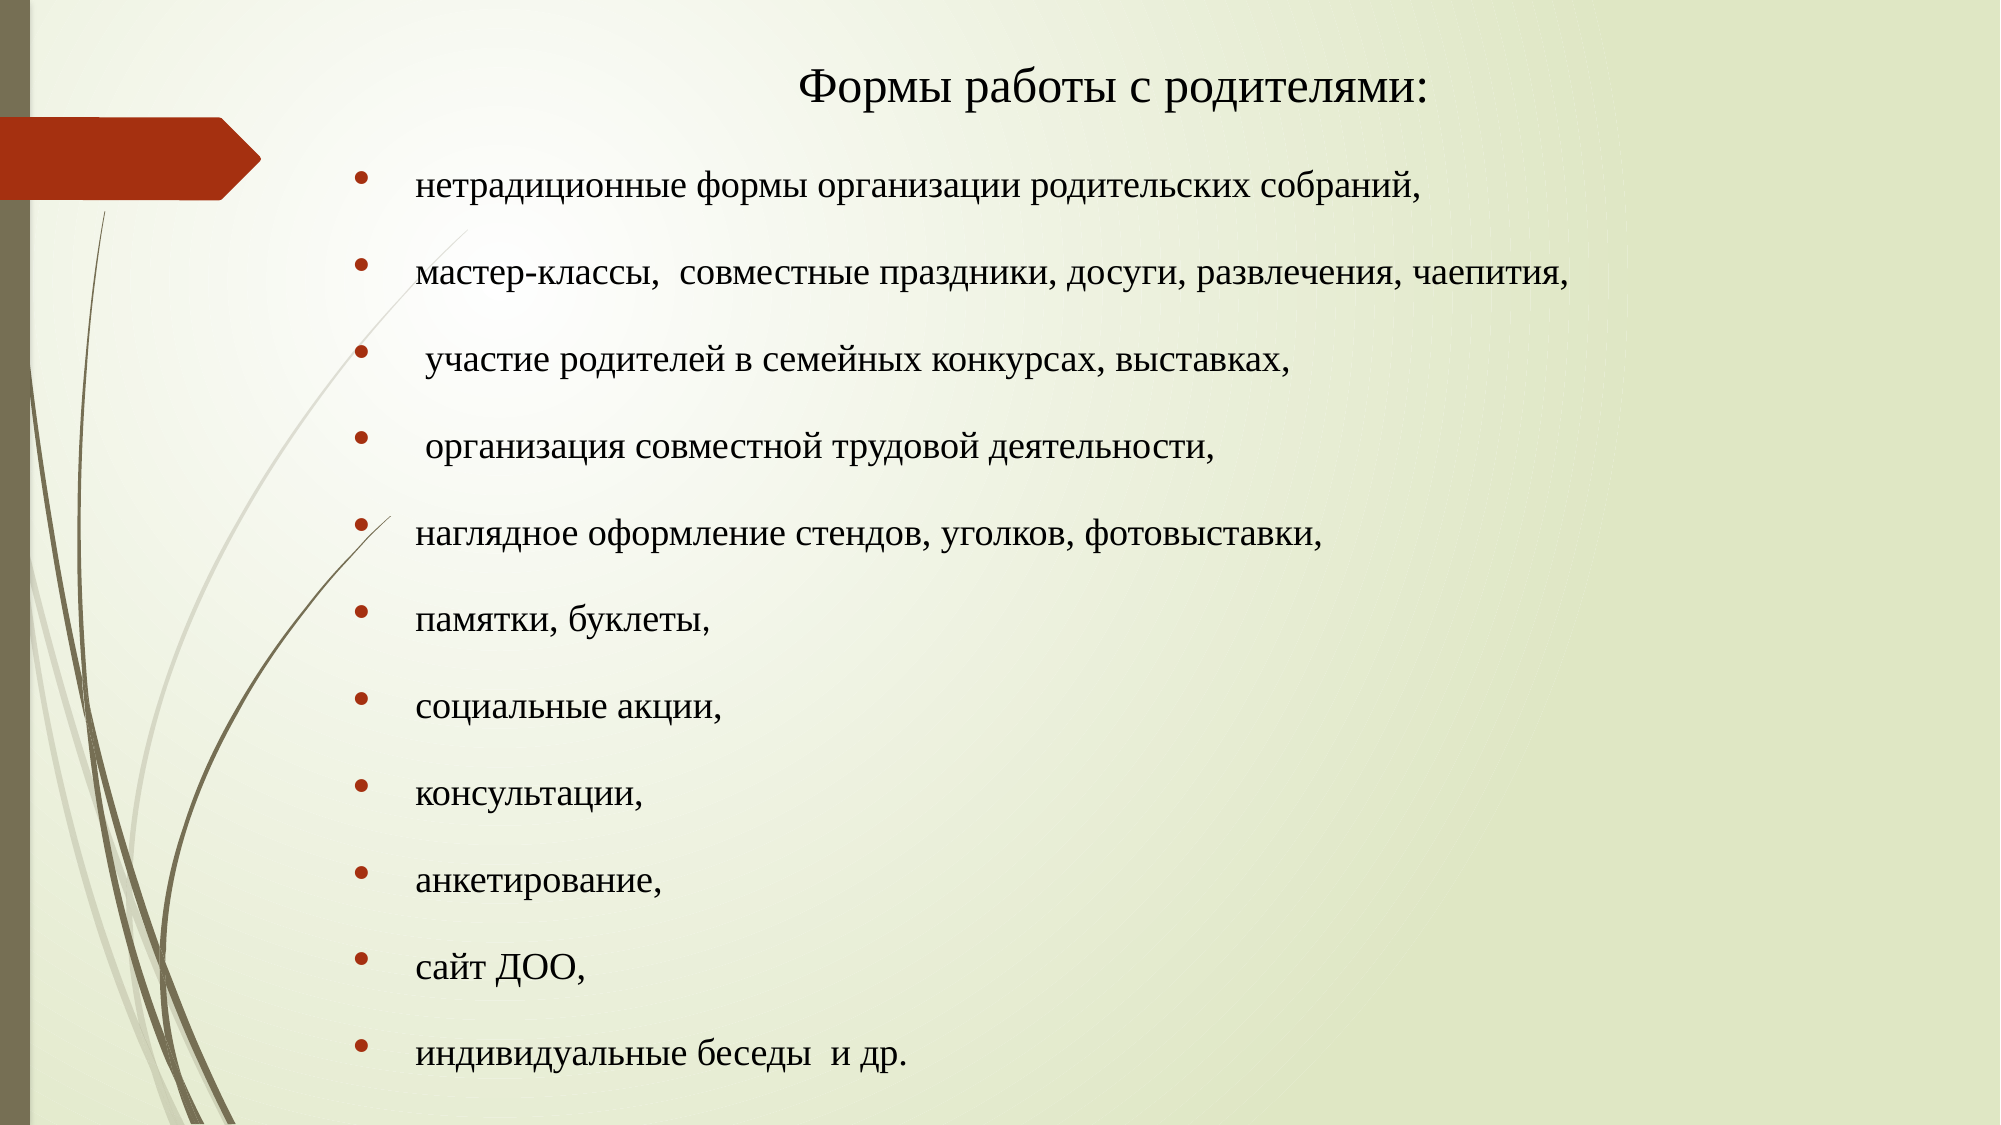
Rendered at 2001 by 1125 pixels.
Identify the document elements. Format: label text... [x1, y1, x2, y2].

list нетрадиционные формы организации родительских собраний, мастер-классы, совместные праздники, досуги, развлечения, чаепития, участие родителей в семейных конкурсах, выставках, организация совместной трудовой деятельности, наглядное оформление стендов, уголков, фотовыставки, памятки, буклеты, социальные акции, консультации, анкетирование, сайт ДОО, индивидуальные беседы и др. [340, 145, 1740, 1088]
title Формы работы с родителями: [340, 44, 1888, 191]
